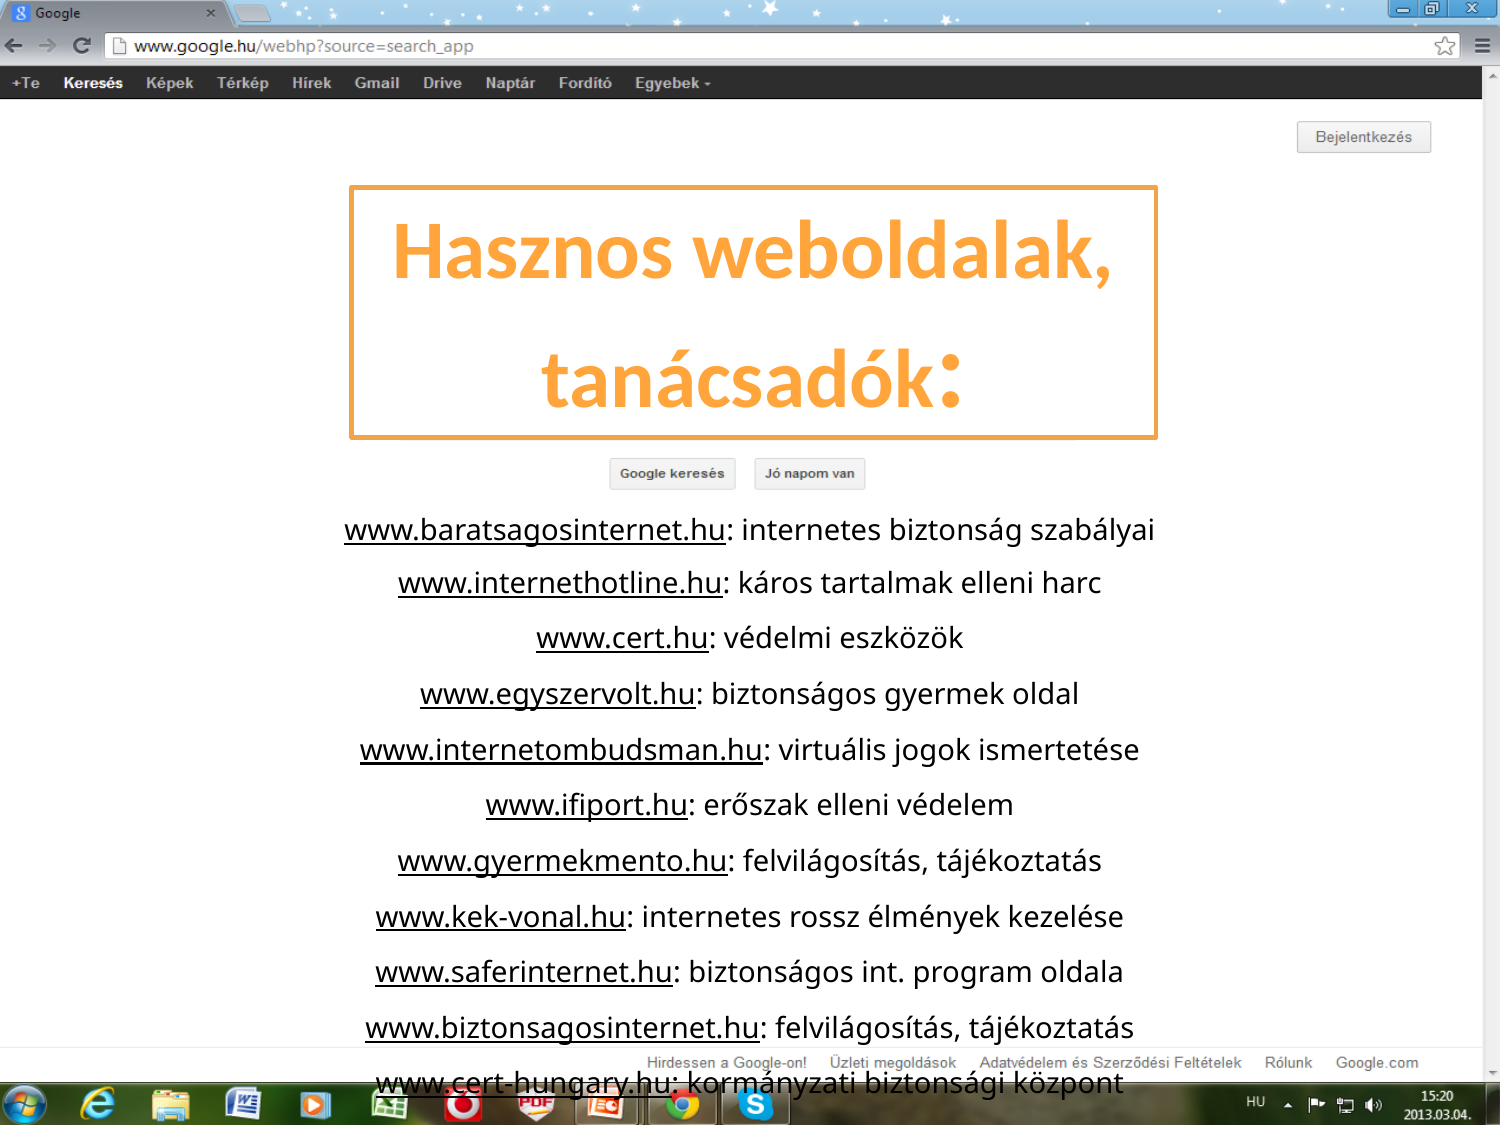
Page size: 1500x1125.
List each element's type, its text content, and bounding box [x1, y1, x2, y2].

picture [0, 0, 1500, 1125]
text_box Hasznos weboldalak, tanácsadók: [349, 185, 1158, 440]
text_box www.baratsagosinternet.hu: internetes biztonság szabályai www.internethotline.hu: káros tartalmak elleni harc www.cert.hu: védelmi eszközök www.egyszervolt.hu: biztonságos gyermek oldal www.internetombudsman.hu: virtuális jogok ismertetése www.ifiport.hu: erőszak elleni védelem www.gyermekmento.hu: felvilágosítás, tájékoztatás www.kek-vonal.hu: internetes rossz élmények kezelése www.saferinternet.hu: biztonságos int. program oldala www.biztonsagosinternet.hu: felvilágosítás, tájékoztatás www.cert-hungary.hu: kormányzati biztonsági központ [128, 503, 1372, 1125]
